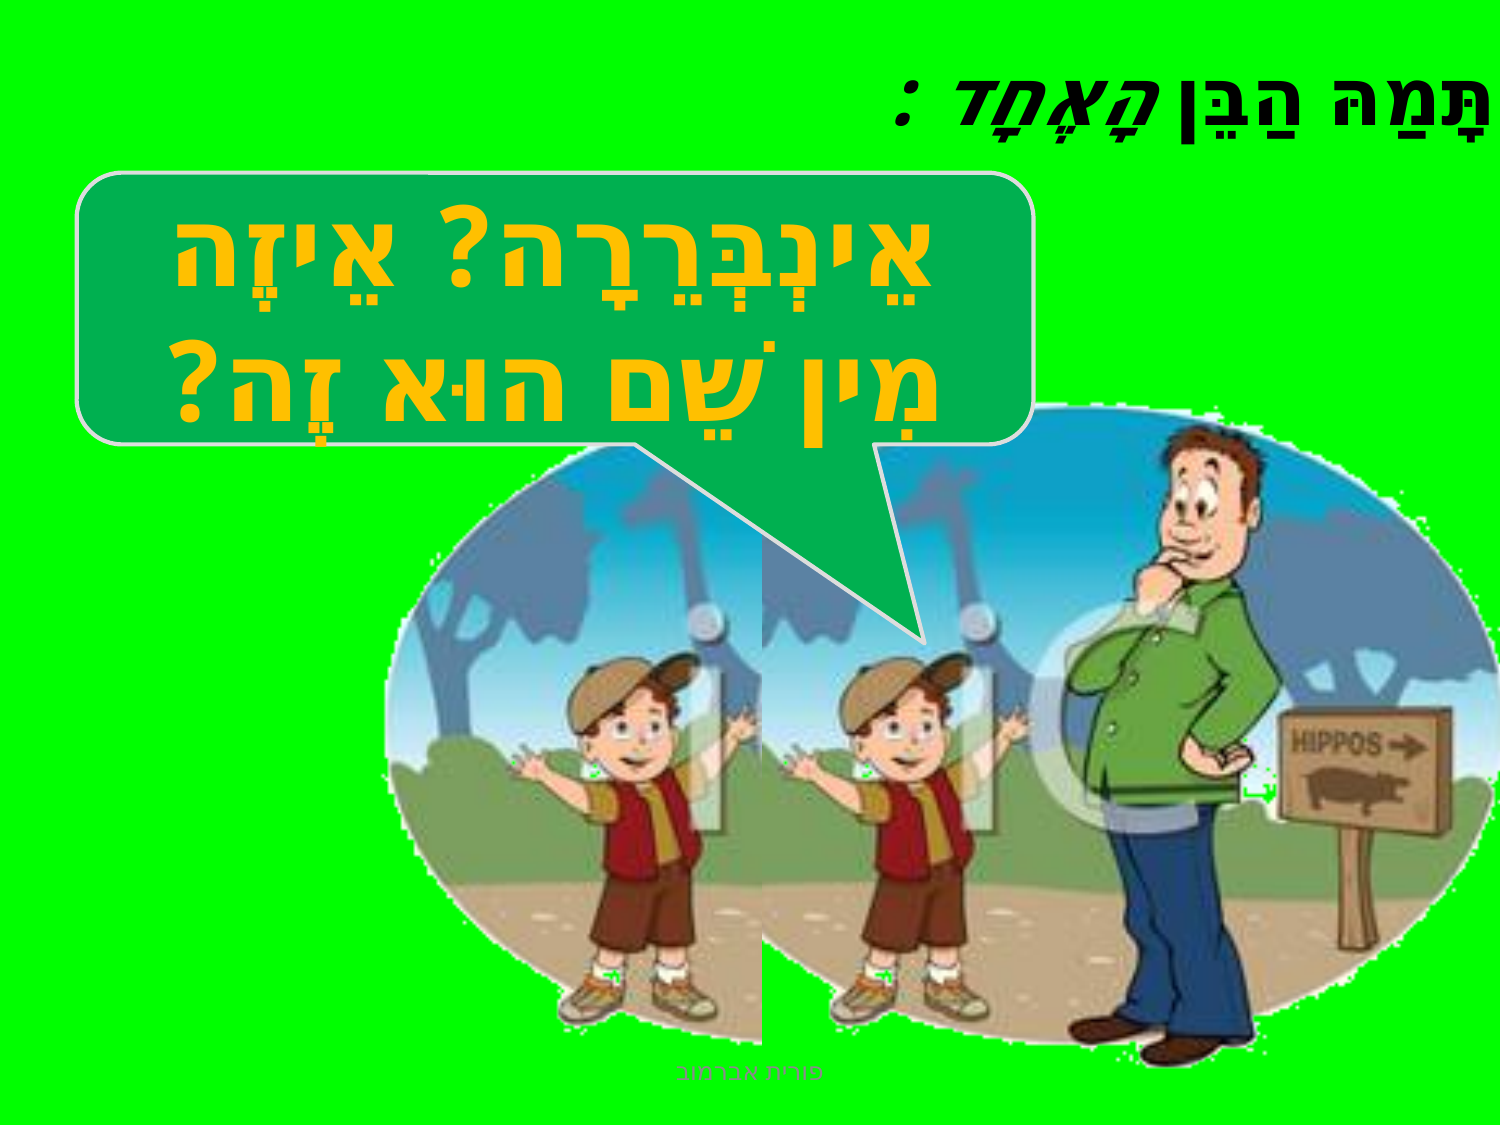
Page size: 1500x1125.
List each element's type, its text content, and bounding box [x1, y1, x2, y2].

text_box אֵינְבְּרֵרָה? אֵיזֶה מִין שֵׁם הוּא זֶה? [74, 170, 1036, 447]
title תָּמַהּ הַבֵּן הָאֶחָד : [868, 0, 1500, 187]
picture [324, 231, 1500, 1125]
